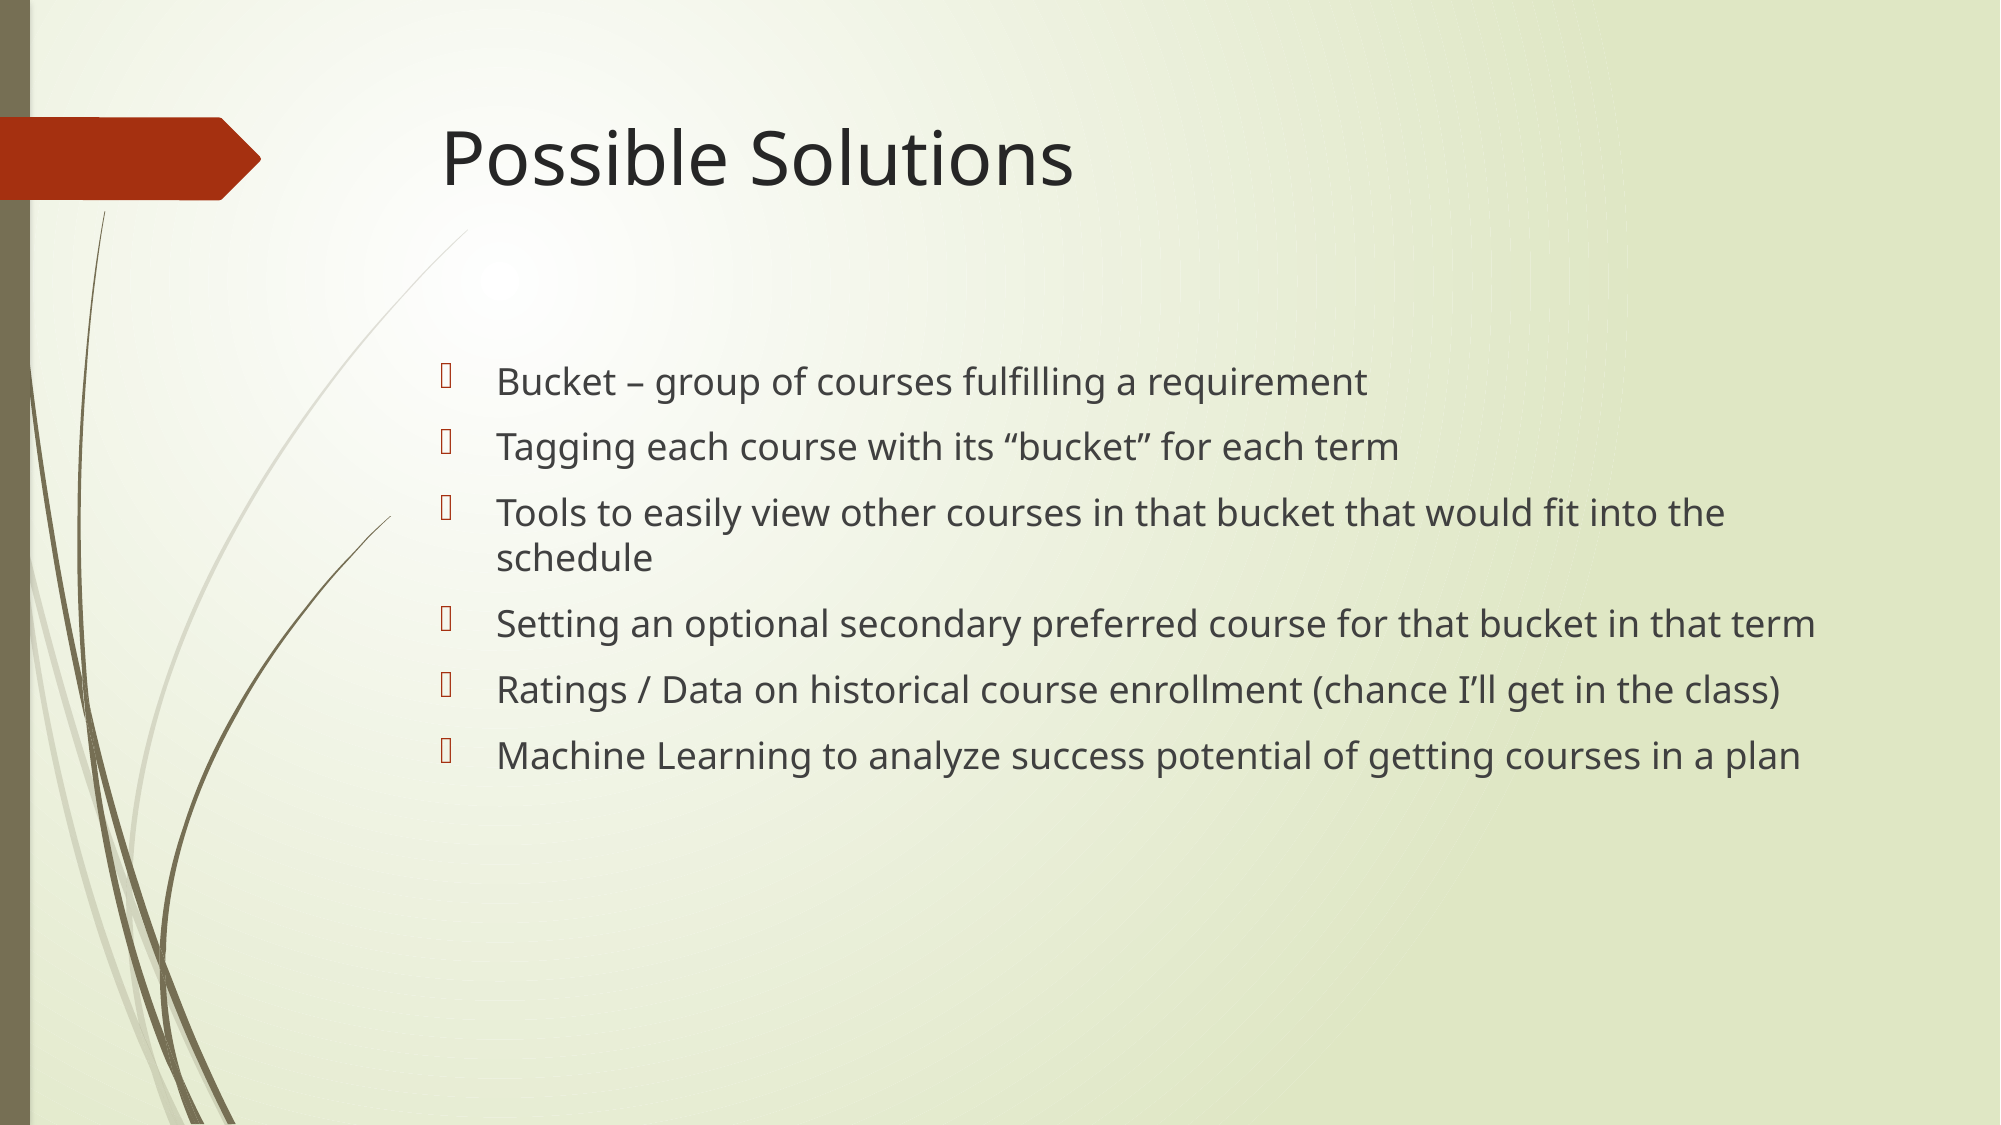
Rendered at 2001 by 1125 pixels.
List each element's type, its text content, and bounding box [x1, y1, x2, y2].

list Bucket – group of courses fulfilling a requirement Tagging each course with its “bucket” for each term Tools to easily view other courses in that bucket that would fit into the schedule Setting an optional secondary preferred course for that bucket in that term Ratings / Data on historical course enrollment (chance I’ll get in the class) Machine Learning to analyze success potential of getting courses in a plan [424, 350, 1888, 970]
title Possible Solutions [425, 102, 1888, 313]
